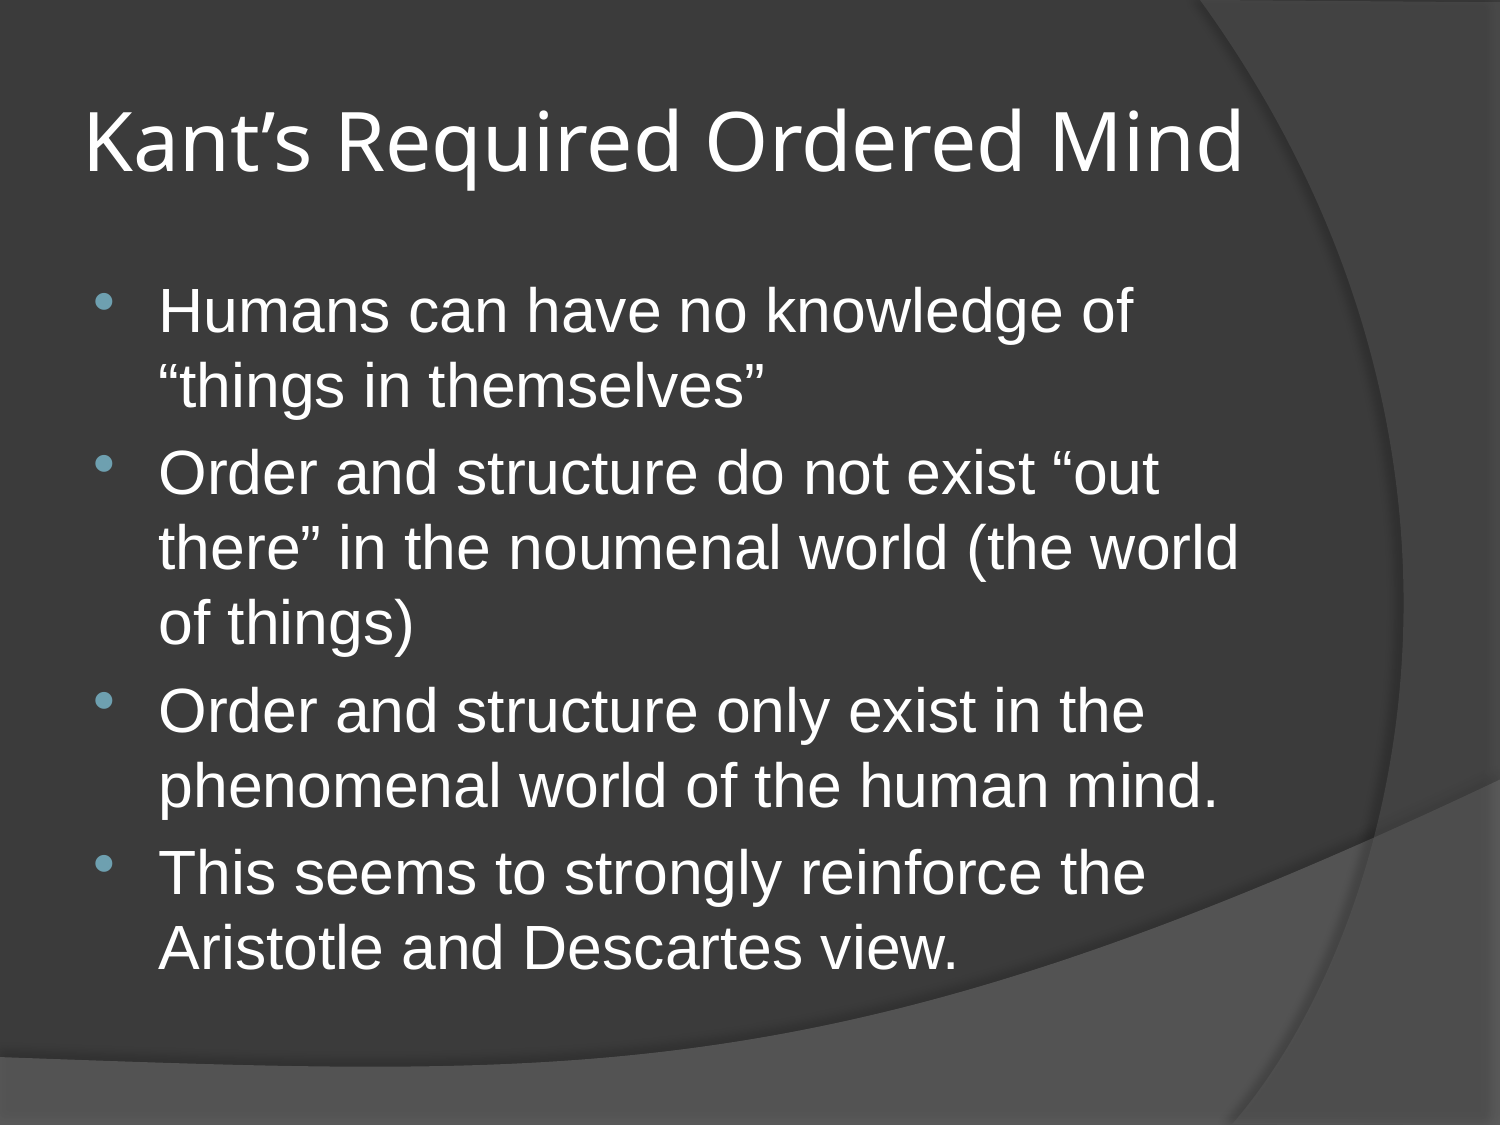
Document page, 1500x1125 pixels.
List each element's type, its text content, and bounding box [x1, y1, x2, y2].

list Humans can have no knowledge of “things in themselves” Order and structure do not exist “out there” in the noumenal world (the world of things) Order and structure only exist in the phenomenal world of the human mind. This seems to strongly reinforce the Aristotle and Descartes view. [75, 262, 1300, 1005]
title Kant’s Required Ordered Mind [75, 45, 1300, 233]
